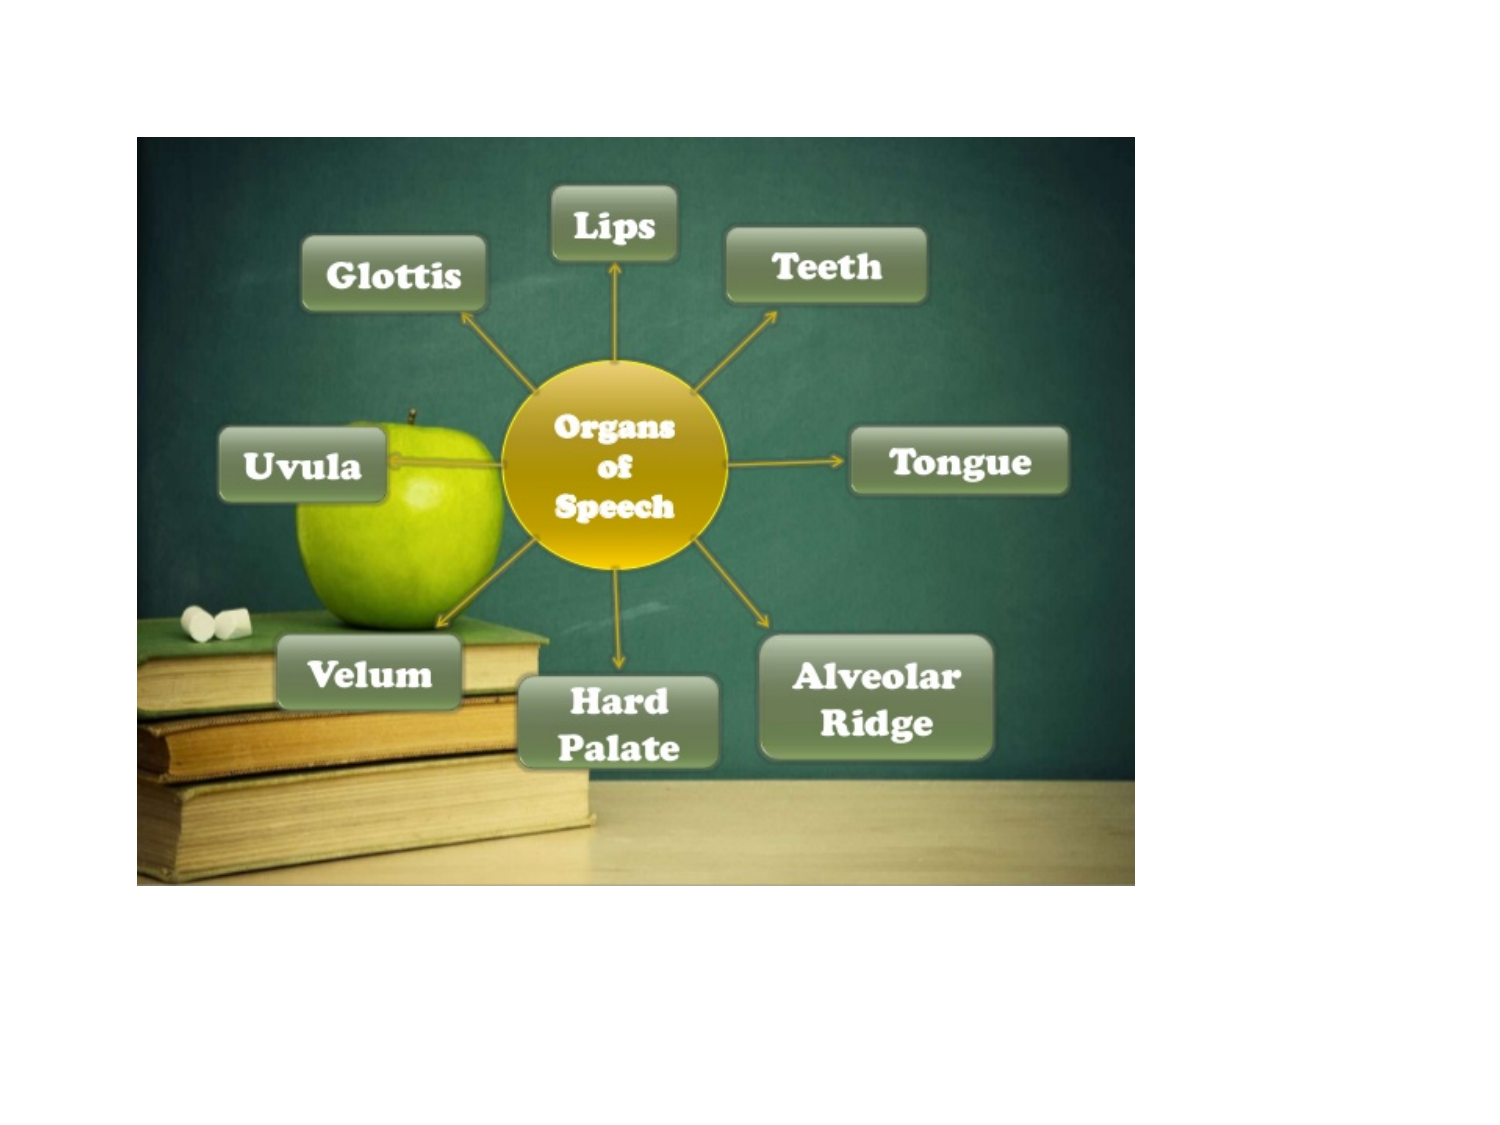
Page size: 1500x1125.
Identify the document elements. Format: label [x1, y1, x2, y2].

picture [137, 137, 1135, 887]
